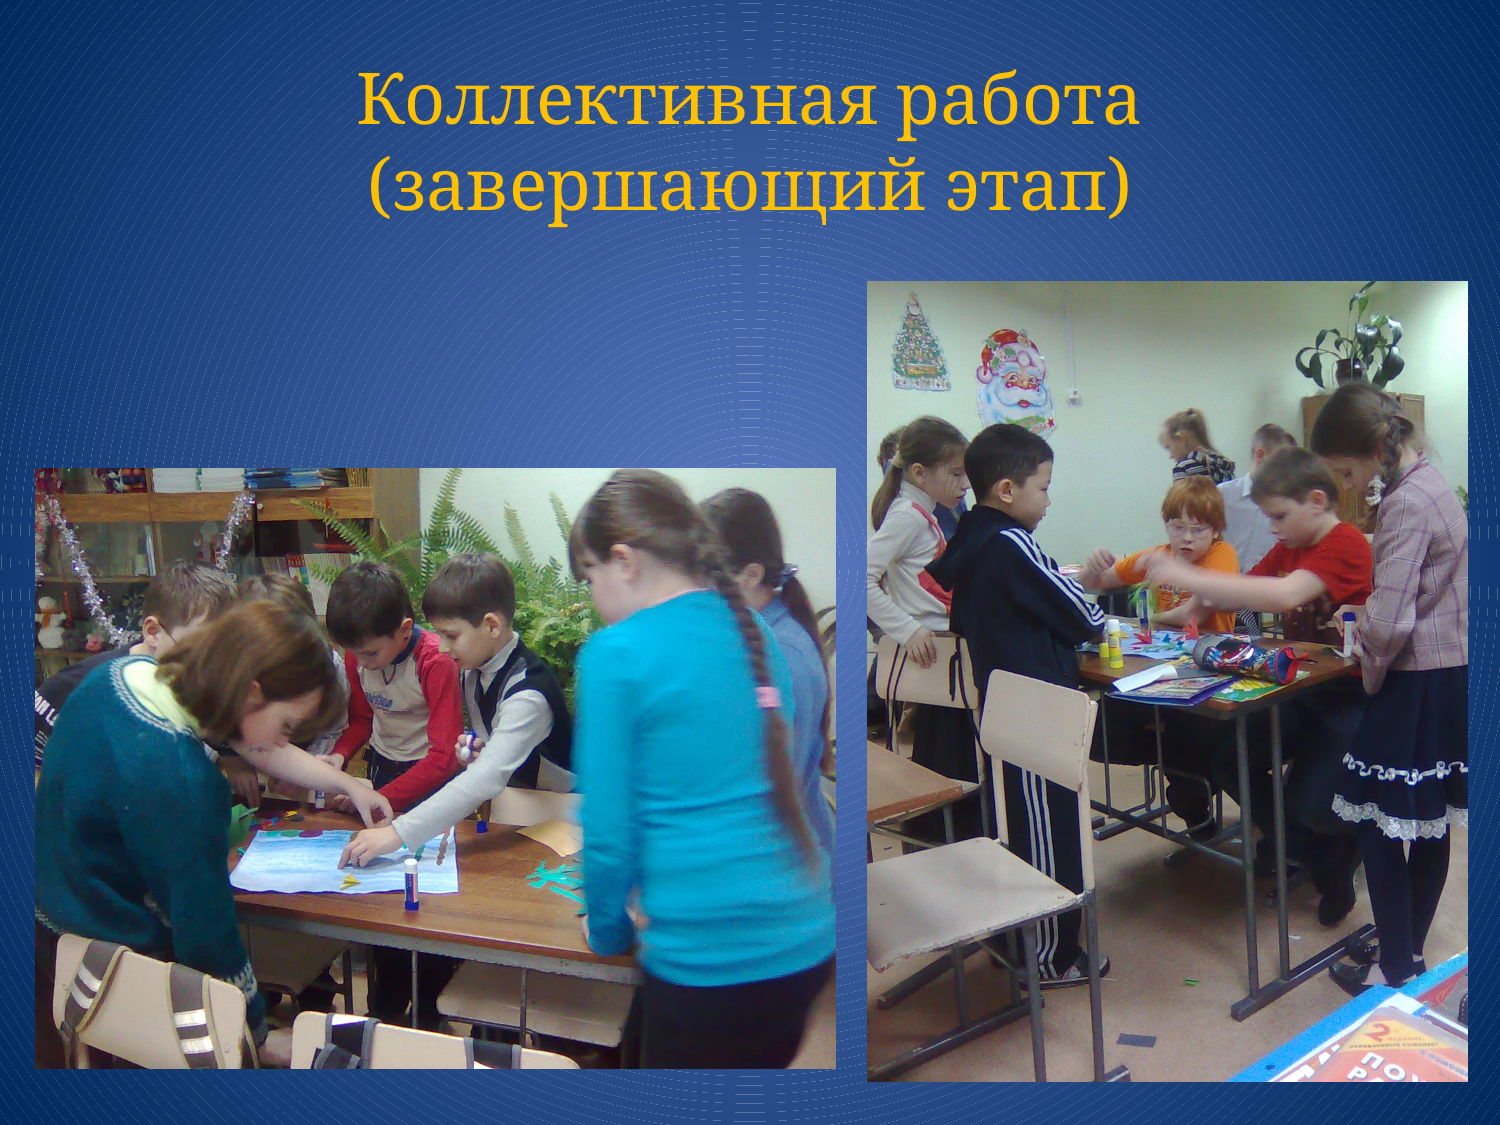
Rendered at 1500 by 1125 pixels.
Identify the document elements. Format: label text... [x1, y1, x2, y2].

picture [866, 280, 1468, 1082]
picture [34, 468, 836, 1069]
title Коллективная работа (завершающий этап) [75, 45, 1425, 233]
